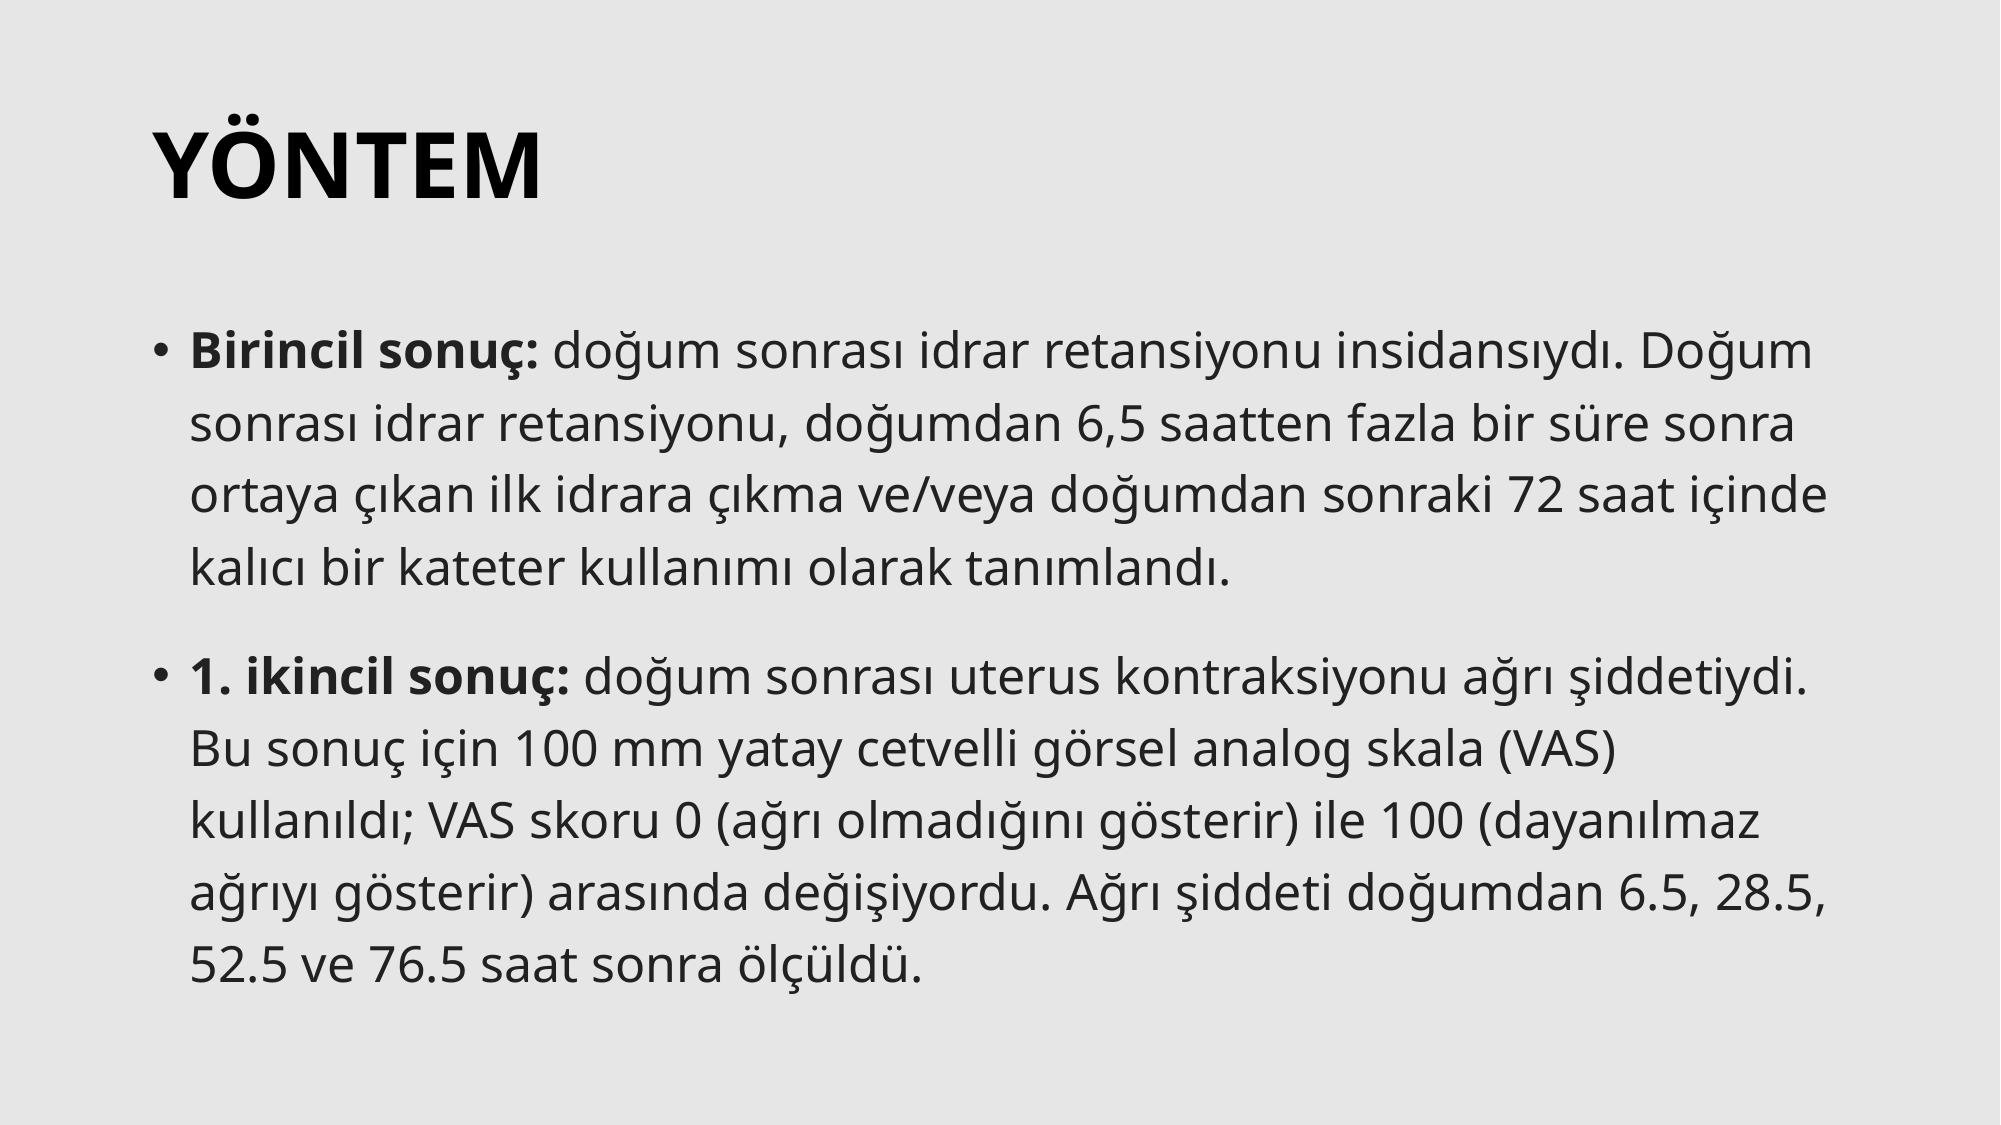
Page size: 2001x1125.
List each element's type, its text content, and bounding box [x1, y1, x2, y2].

list Birincil sonuç: doğum sonrası idrar retansiyonu insidansıydı. Doğum sonrası idrar retansiyonu, doğumdan 6,5 saatten fazla bir süre sonra ortaya çıkan ilk idrara çıkma ve/veya doğumdan sonraki 72 saat içinde kalıcı bir kateter kullanımı olarak tanımlandı. 1. ikincil sonuç: doğum sonrası uterus kontraksiyonu ağrı şiddetiydi. Bu sonuç için 100 mm yatay cetvelli görsel analog skala (VAS) kullanıldı; VAS skoru 0 (ağrı olmadığını gösterir) ile 100 (dayanılmaz ağrıyı gösterir) arasında değişiyordu. Ağrı şiddeti doğumdan 6.5, 28.5, 52.5 ve 76.5 saat sonra ölçüldü. [137, 299, 1863, 1014]
title YÖNTEM [137, 59, 1863, 278]
